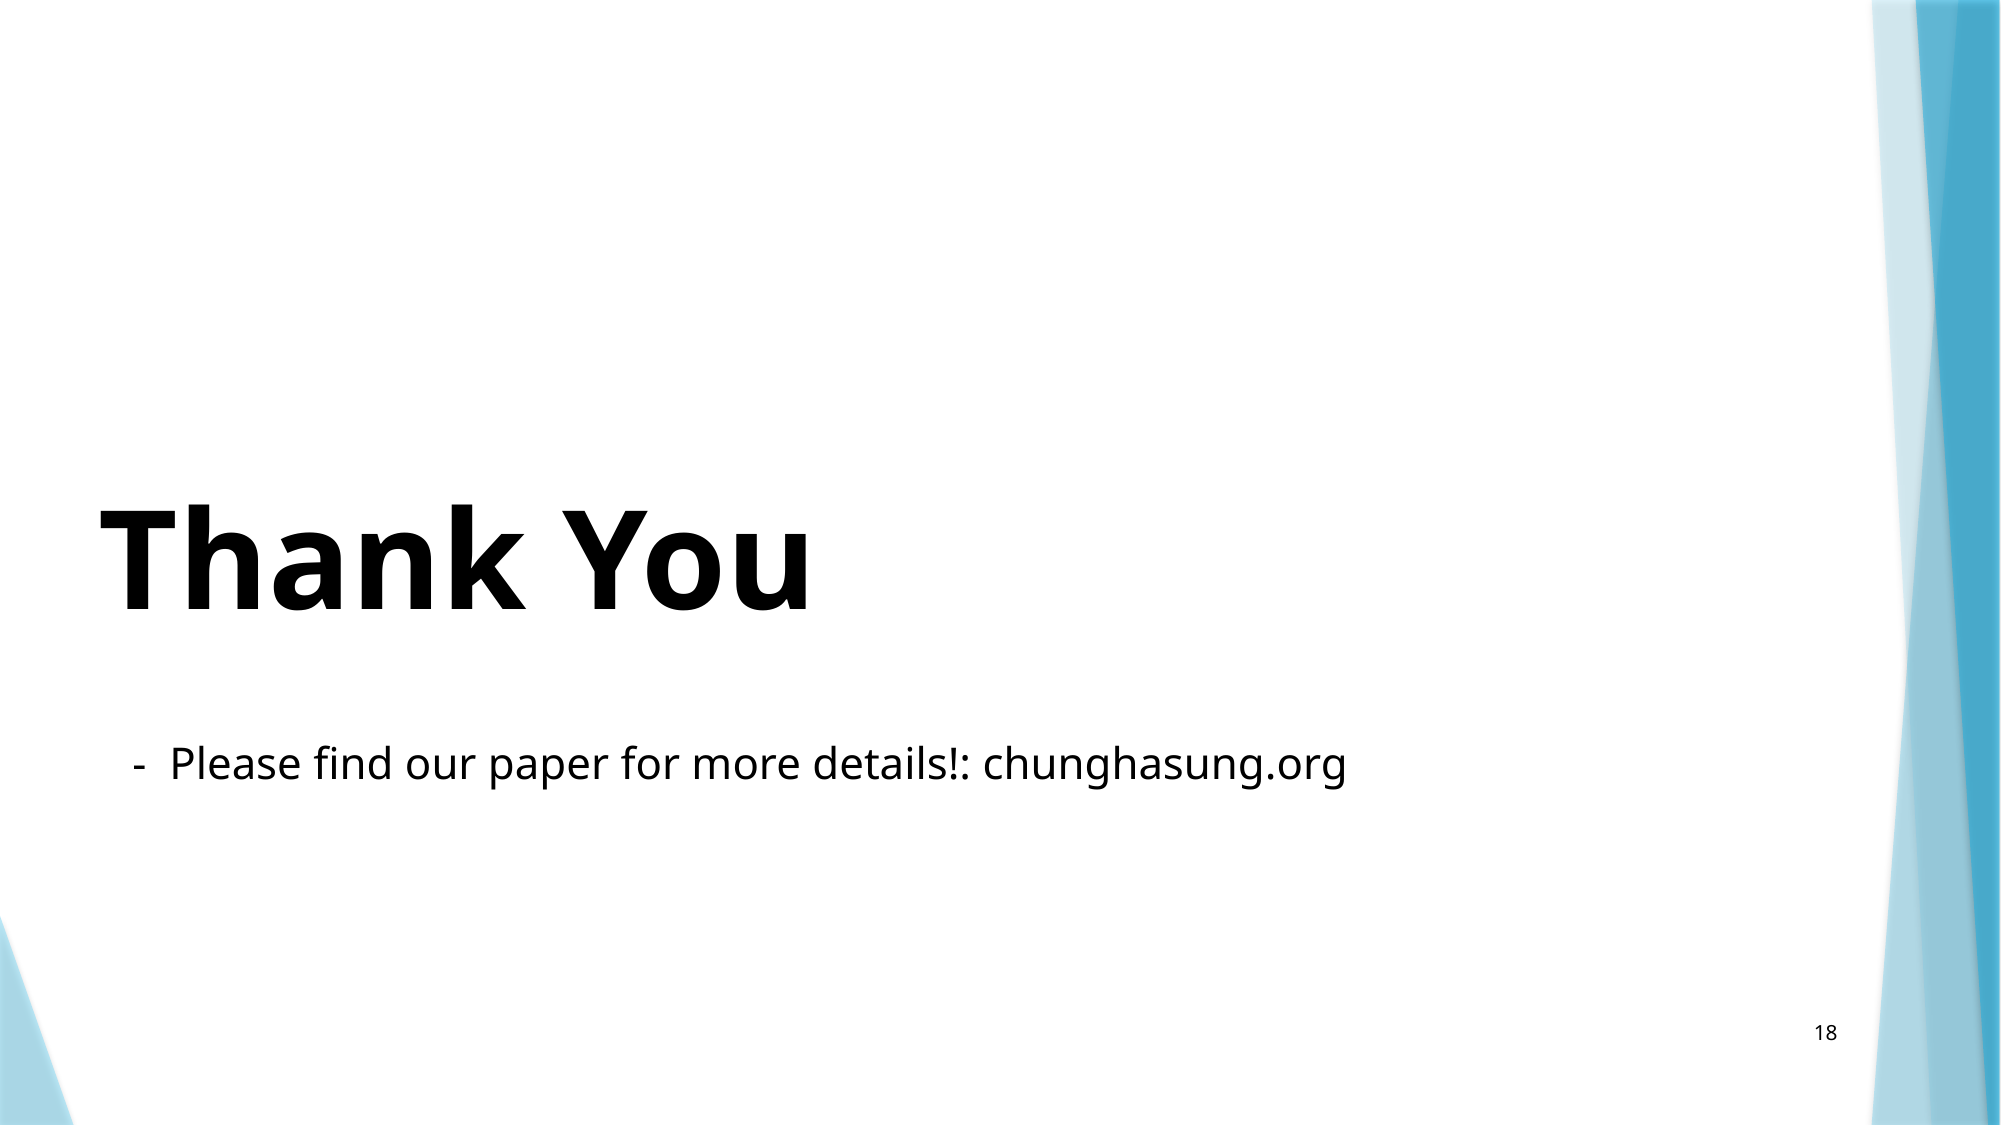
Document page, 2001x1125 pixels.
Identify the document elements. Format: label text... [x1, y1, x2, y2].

text_box Thank You - Please find our paper for more details!: chunghasung.org [83, 432, 1955, 833]
slide_number 18 [1740, 1004, 1853, 1064]
